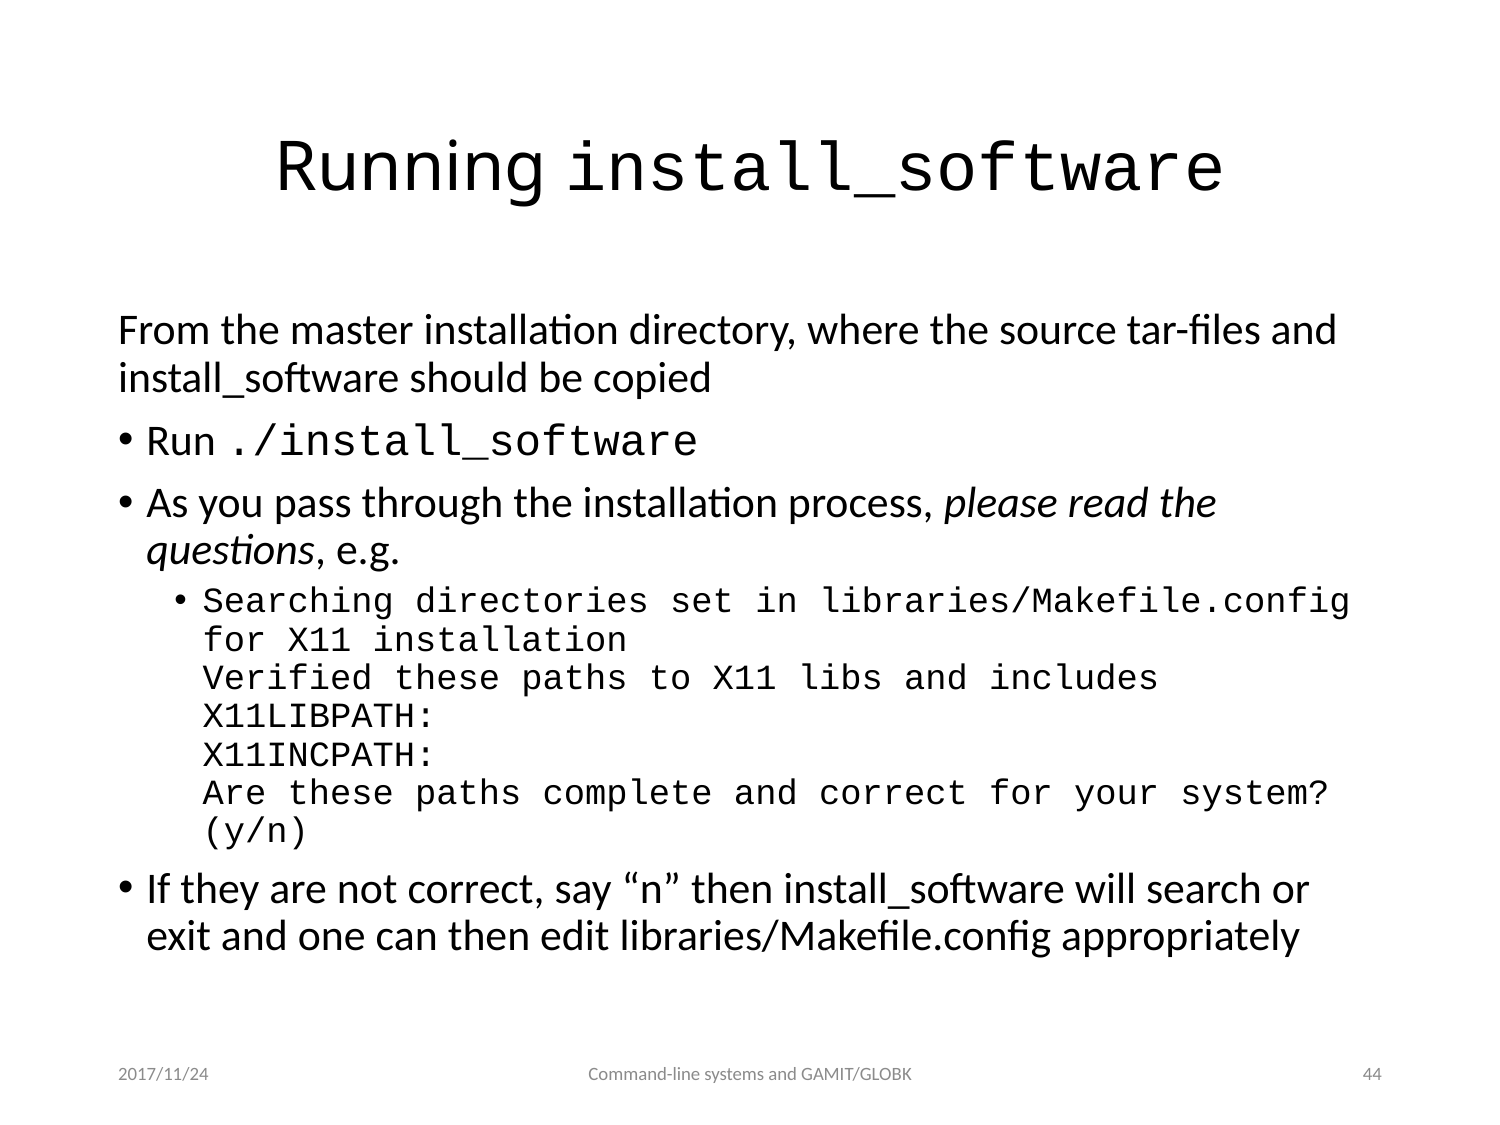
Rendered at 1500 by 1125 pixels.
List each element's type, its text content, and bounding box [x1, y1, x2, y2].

title Running install_software [103, 59, 1397, 278]
footer Command-line systems and GAMIT/GLOBK [496, 1042, 1004, 1103]
list From the master installation directory, where the source tar-files and install_software should be copied Run ./install_software As you pass through the installation process, please read the questions, e.g. Searching directories set in libraries/Makefile.config for X11 installation Verified these paths to X11 libs and includes X11LIBPATH: X11INCPATH: Are these paths complete and correct for your system? (y/n) If they are not correct, say “n” then install_software will search or exit and one can then edit libraries/Makefile.config appropriately [103, 299, 1397, 1014]
slide_number 43 [1059, 1042, 1397, 1103]
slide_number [103, 1042, 441, 1103]
